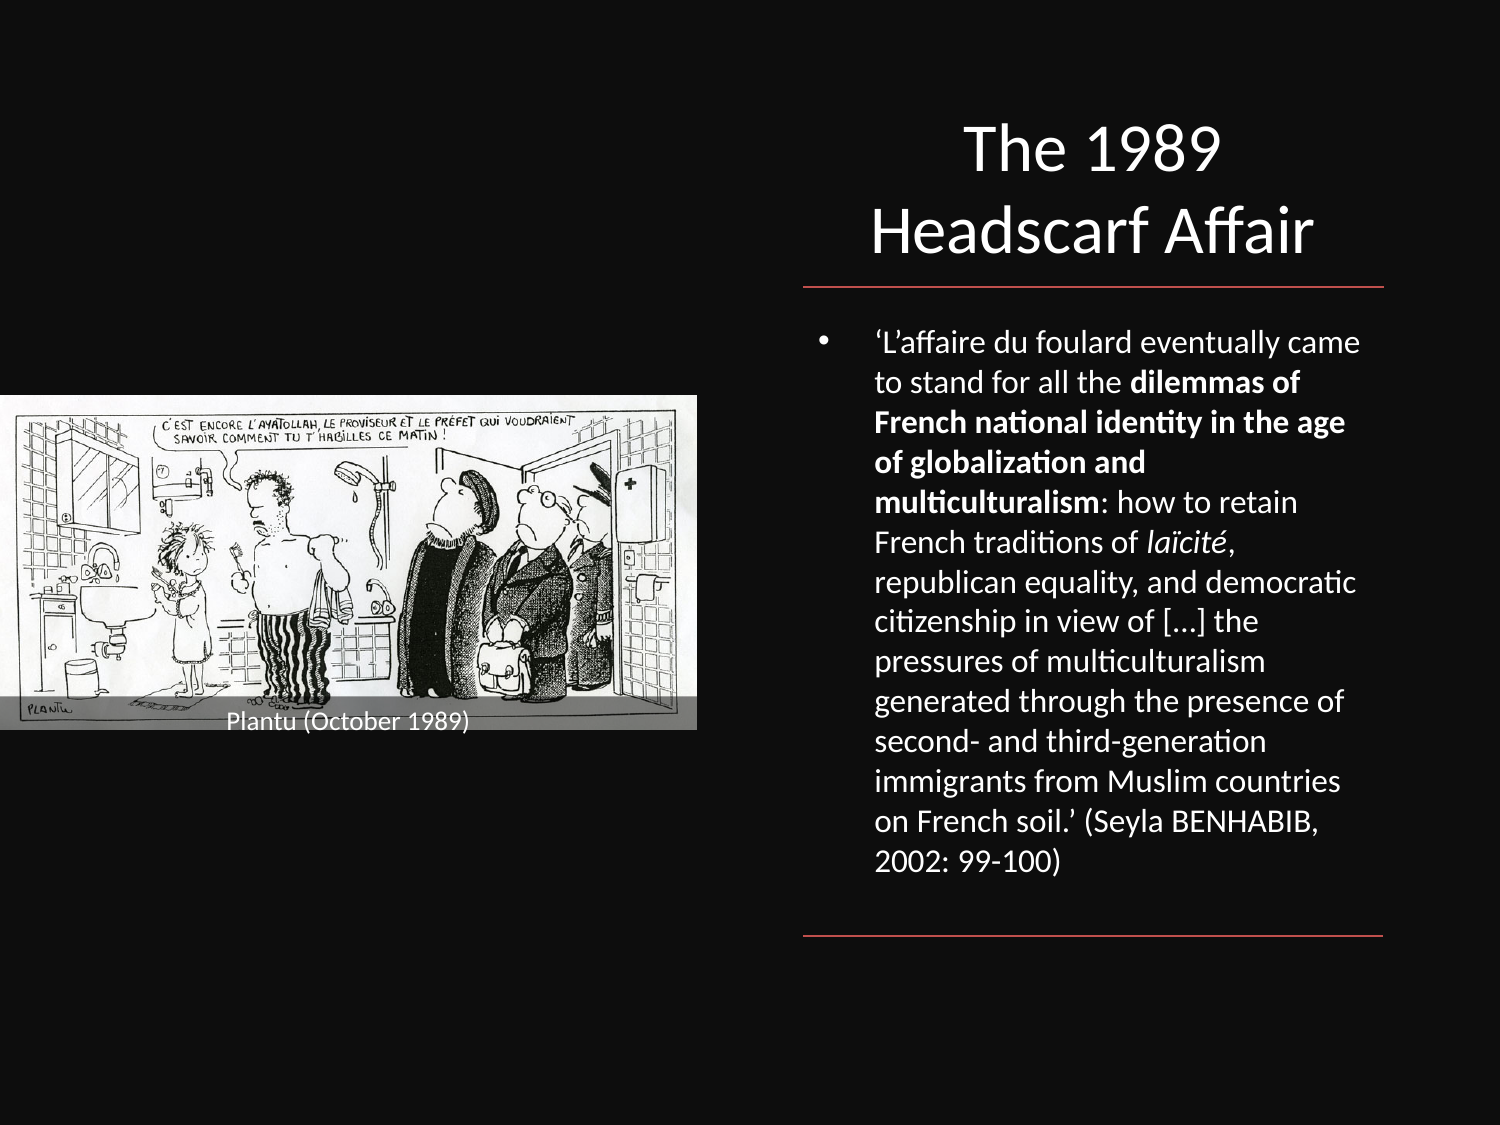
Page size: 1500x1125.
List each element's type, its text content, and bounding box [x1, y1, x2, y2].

picture [0, 394, 698, 731]
text_box [0, 0, 1500, 1125]
list ‘L’affaire du foulard eventually came to stand for all the dilemmas of French national identity in the age of globalization and multiculturalism: how to retain French traditions of laïcité, republican equality, and democratic citizenship in view of […] the pressures of multiculturalism generated through the presence of second- and third-generation immigrants from Muslim countries on French soil.’ (Seyla BENHABIB, 2002: 99-100) [803, 313, 1384, 912]
title The 1989 Headscarf Affair [803, 73, 1384, 275]
